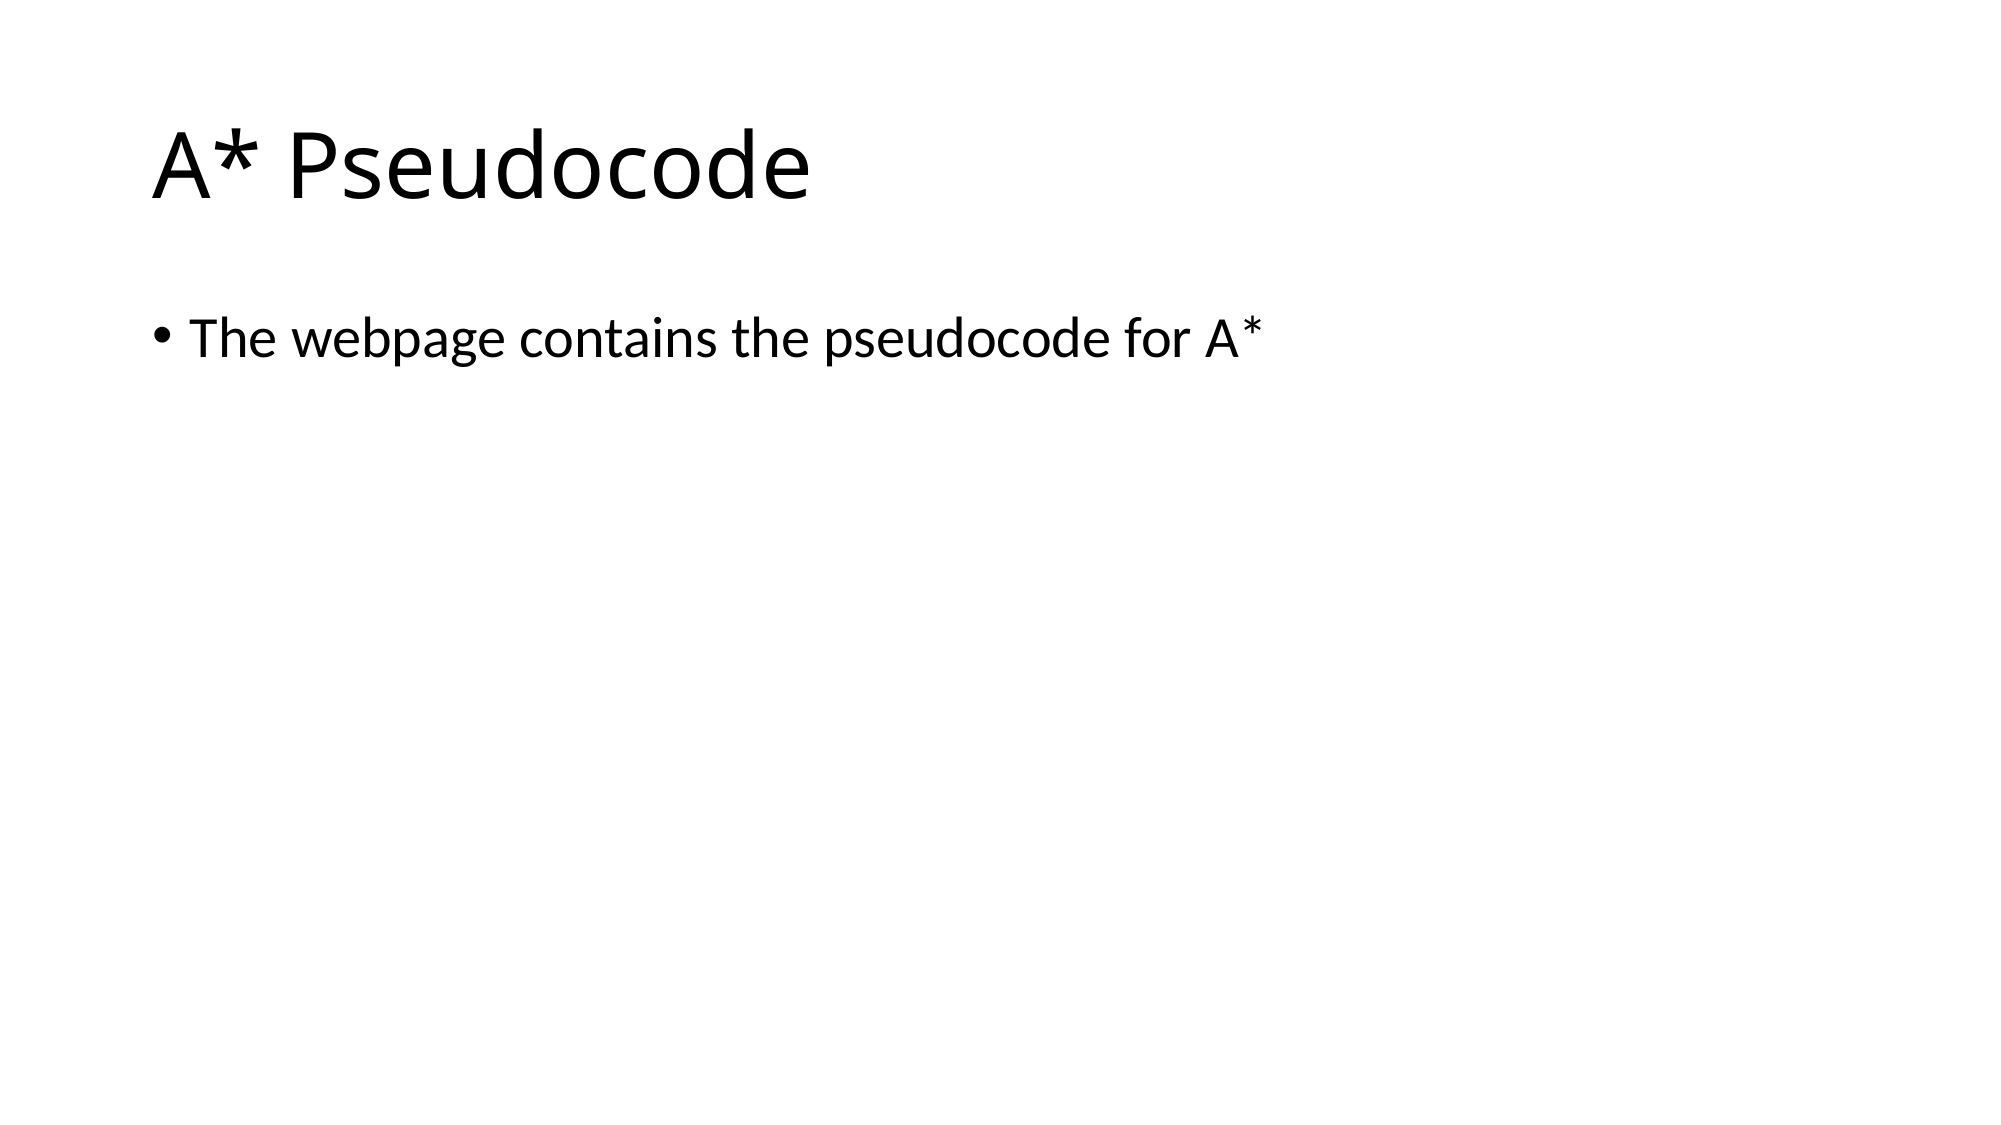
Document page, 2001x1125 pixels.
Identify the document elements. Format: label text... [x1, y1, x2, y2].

list The webpage contains the pseudocode for A* [137, 299, 1863, 1014]
title A* Pseudocode [137, 59, 1863, 278]
